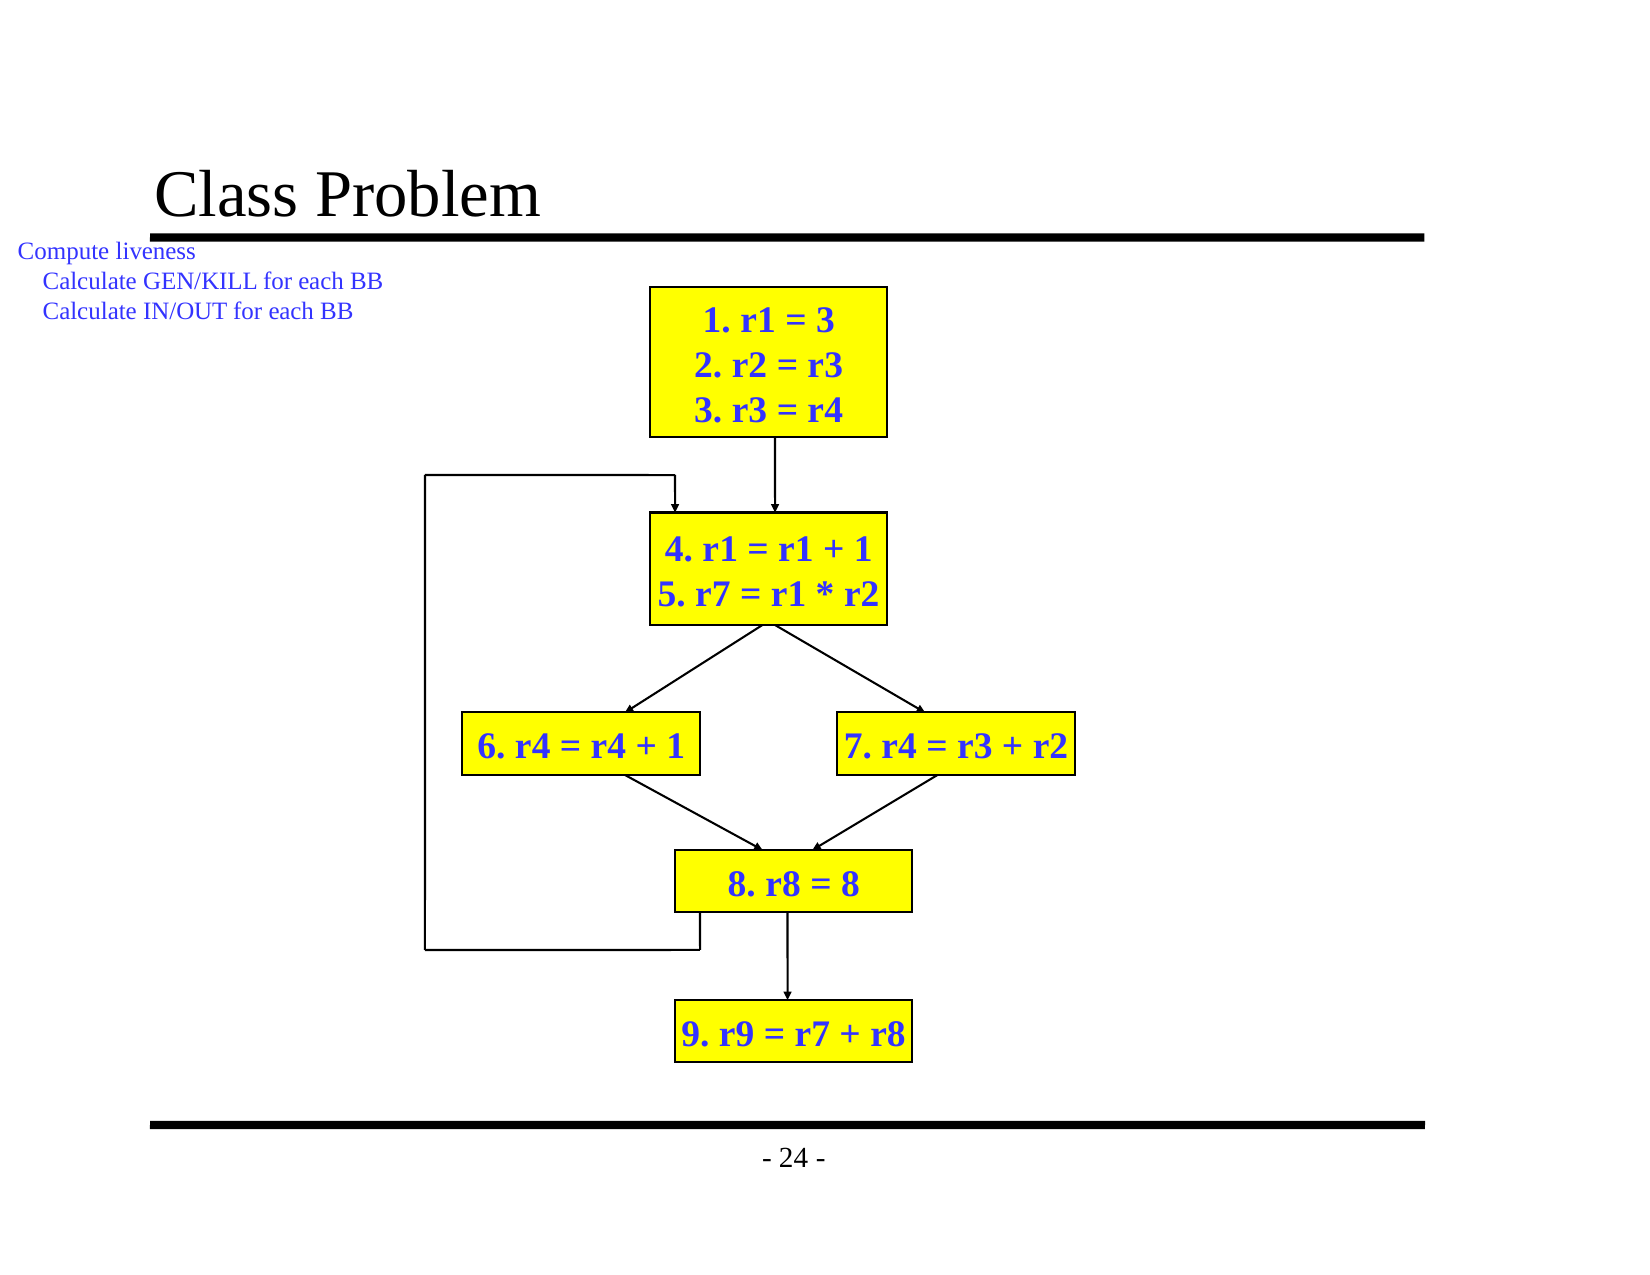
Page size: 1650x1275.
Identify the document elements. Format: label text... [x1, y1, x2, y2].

title Class Problem [137, 137, 1413, 239]
text_box [812, 774, 938, 850]
text_box [774, 624, 925, 713]
text_box 1. r1 = 3 2. r2 = r3 3. r3 = r4 [649, 287, 888, 438]
text_box [770, 437, 780, 513]
text_box 7. r4 = r3 + r2 [837, 712, 1075, 775]
text_box 8. r8 = 8 [674, 849, 913, 913]
text_box 6. r4 = r4 + 1 [462, 712, 700, 775]
text_box 4. r1 = r1 + 1 5. r7 = r1 * r2 [649, 512, 888, 625]
text_box [624, 624, 763, 713]
text_box [624, 774, 763, 850]
text_box [670, 474, 680, 513]
text_box Compute liveness Calculate GEN/KILL for each BB Calculate IN/OUT for each BB [2, 226, 399, 332]
text_box 9. r9 = r7 + r8 [674, 999, 913, 1063]
text_box [783, 912, 792, 1000]
